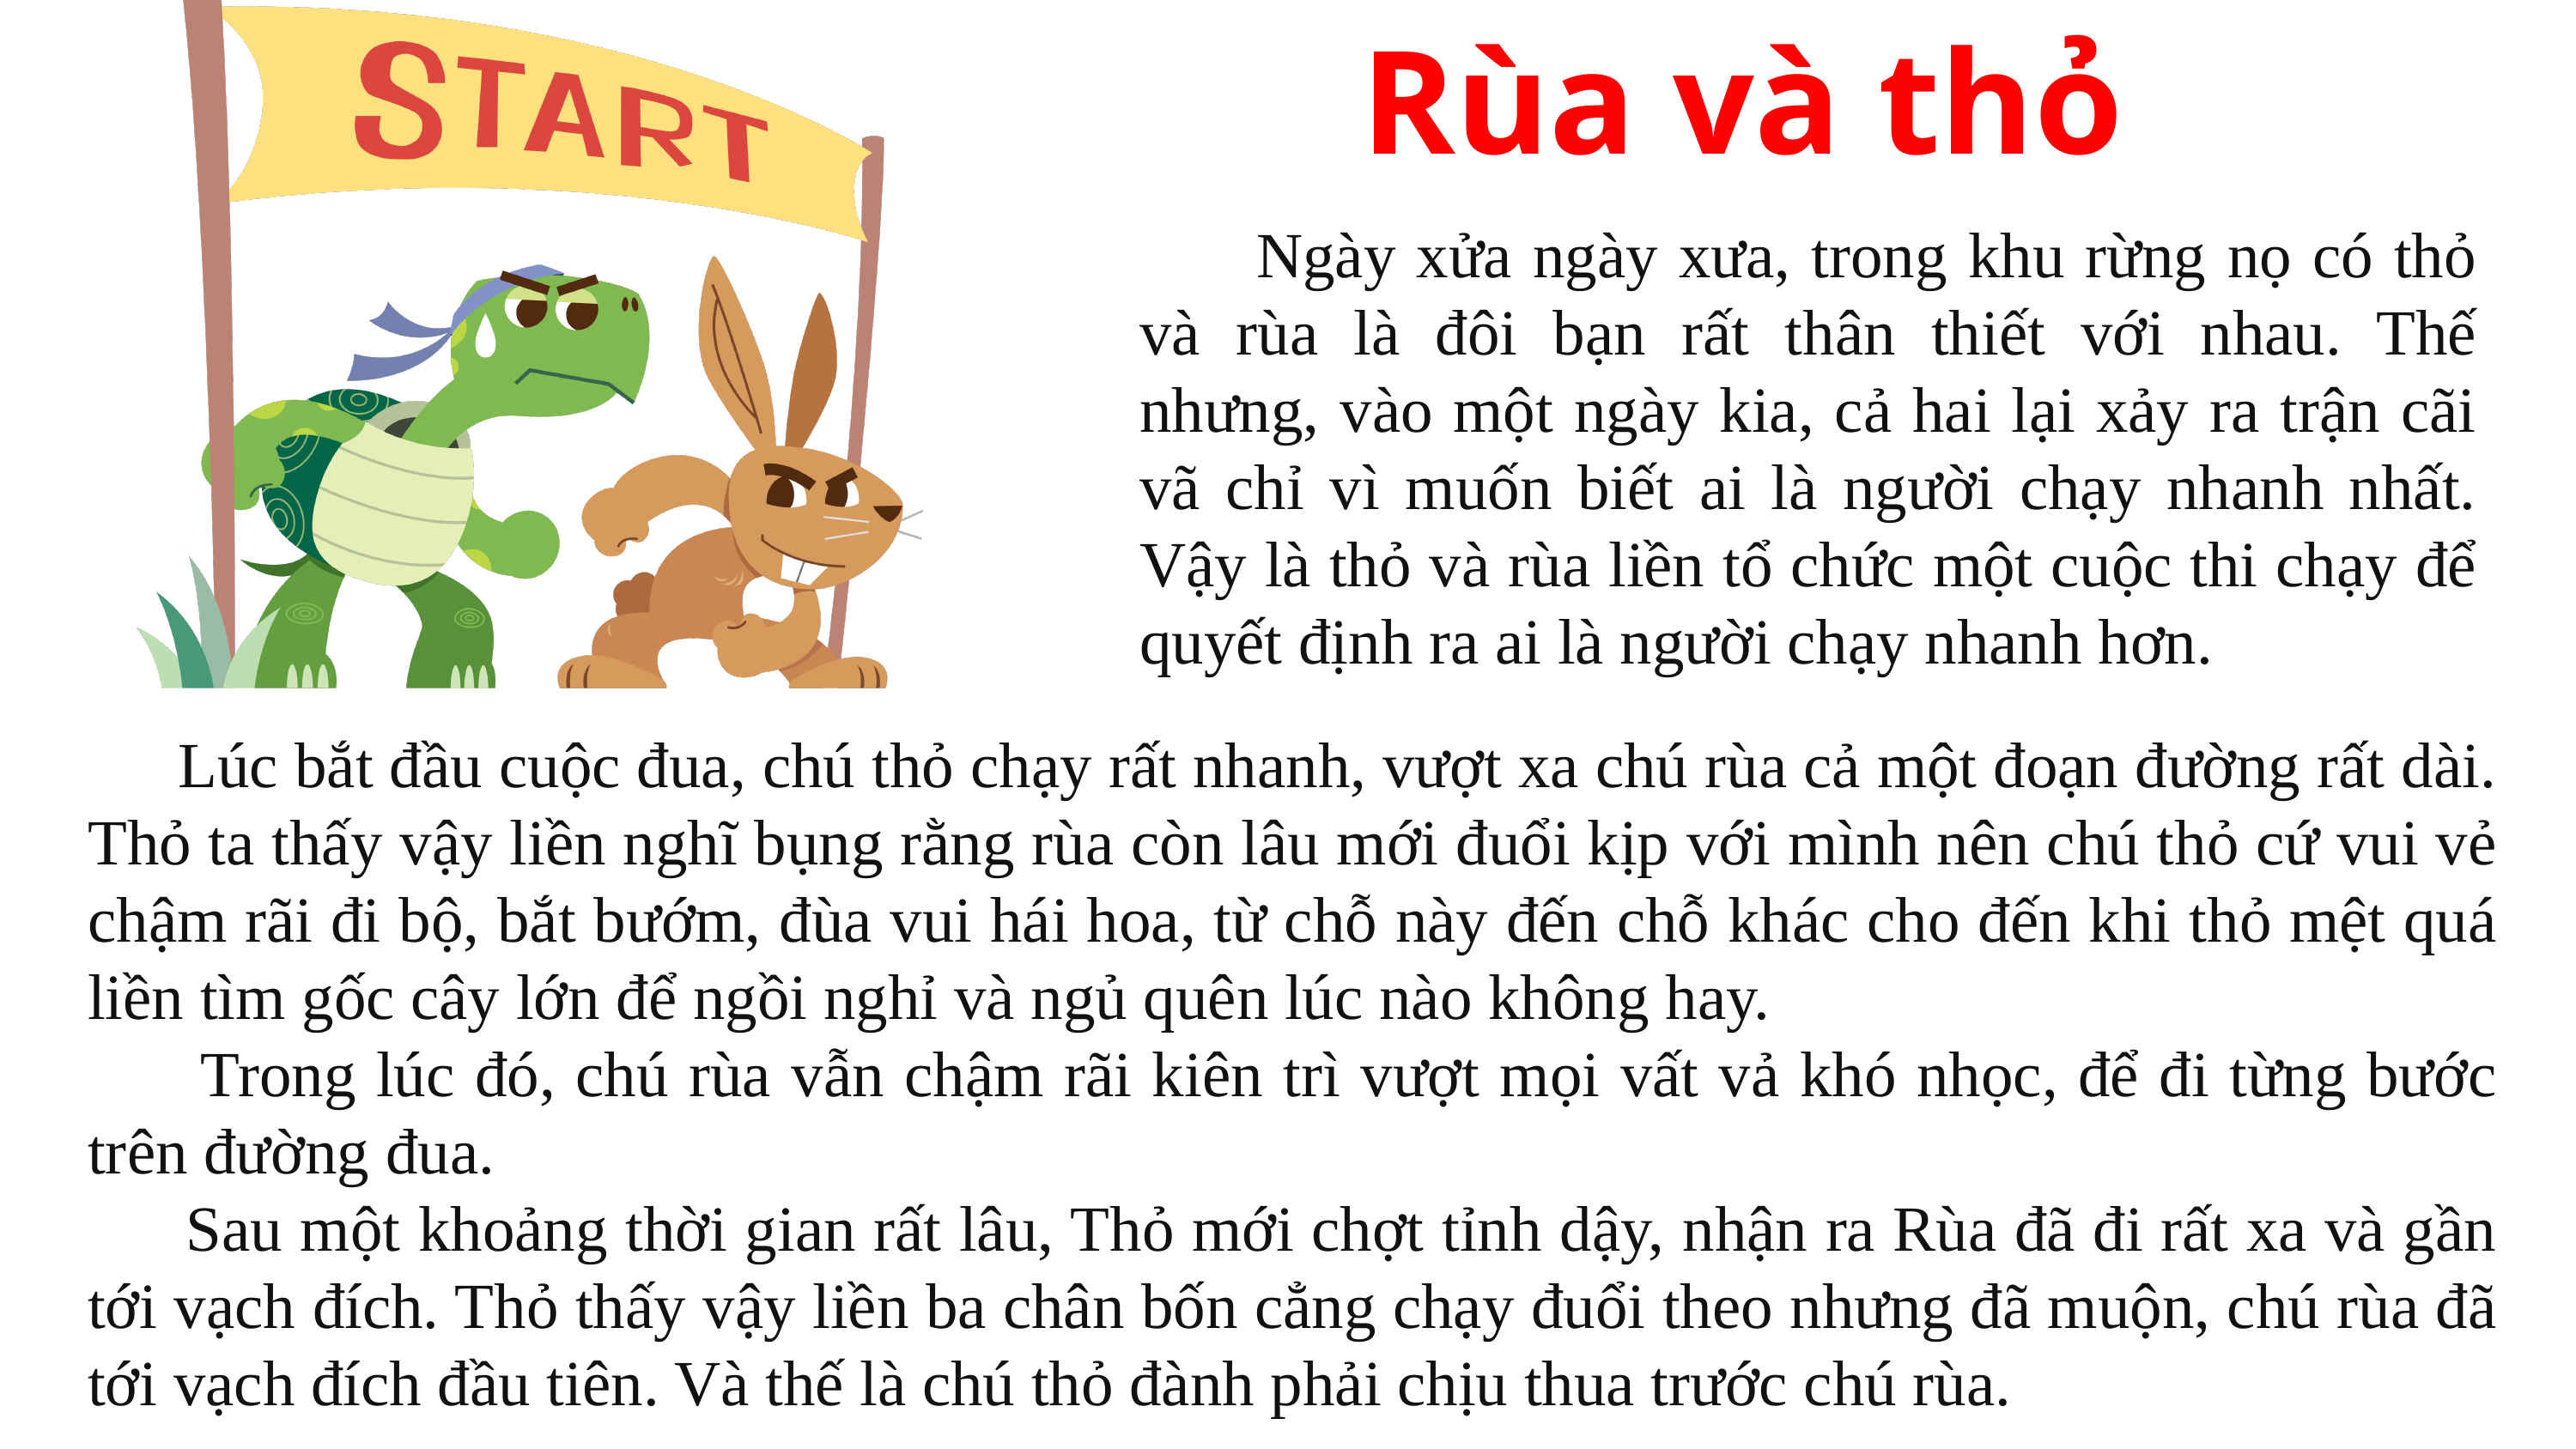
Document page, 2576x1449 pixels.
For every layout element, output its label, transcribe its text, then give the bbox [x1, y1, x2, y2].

text_box [136, 0, 924, 689]
text_box Rùa và thỏ [994, 4, 2490, 190]
text_box Lúc bắt đầu cuộc đua, chú thỏ chạy rất nhanh, vượt xa chú rùa cả một đoạn đường rất dài. Thỏ ta thấy vậy liền nghĩ bụng rằng rùa còn lâu mới đuổi kịp với mình nên chú thỏ cứ vui vẻ chậm rãi đi bộ, bắt bướm, đùa vui hái hoa, từ chỗ này đến chỗ khác cho đến khi thỏ mệt quá liền tìm gốc cây lớn để ngồi nghỉ và ngủ quên lúc nào không hay. Trong lúc đó, chú rùa vẫn chậm rãi kiên trì vượt mọi vất vả khó nhọc, để đi từng bước trên đường đua. Sau một khoảng thời gian rất lâu, Thỏ mới chợt tỉnh dậy, nhận ra Rùa đã đi rất xa và gần tới vạch đích. Thỏ thấy vậy liền ba chân bốn cẳng chạy đuổi theo nhưng đã muộn, chú rùa đã tới vạch đích đầu tiên. Và thế là chú thỏ đành phải chịu thua trước chú rùa. [75, 717, 2512, 1426]
text_box Ngày xửa ngày xưa, trong khu rừng nọ có thỏ và rùa là đôi bạn rất thân thiết với nhau. Thế nhưng, vào một ngày kia, cả hai lại xảy ra trận cãi vã chỉ vì muốn biết ai là người chạy nhanh nhất. Vậy là thỏ và rùa liền tổ chức một cuộc thi chạy để quyết định ra ai là người chạy nhanh hơn. [1127, 207, 2490, 684]
